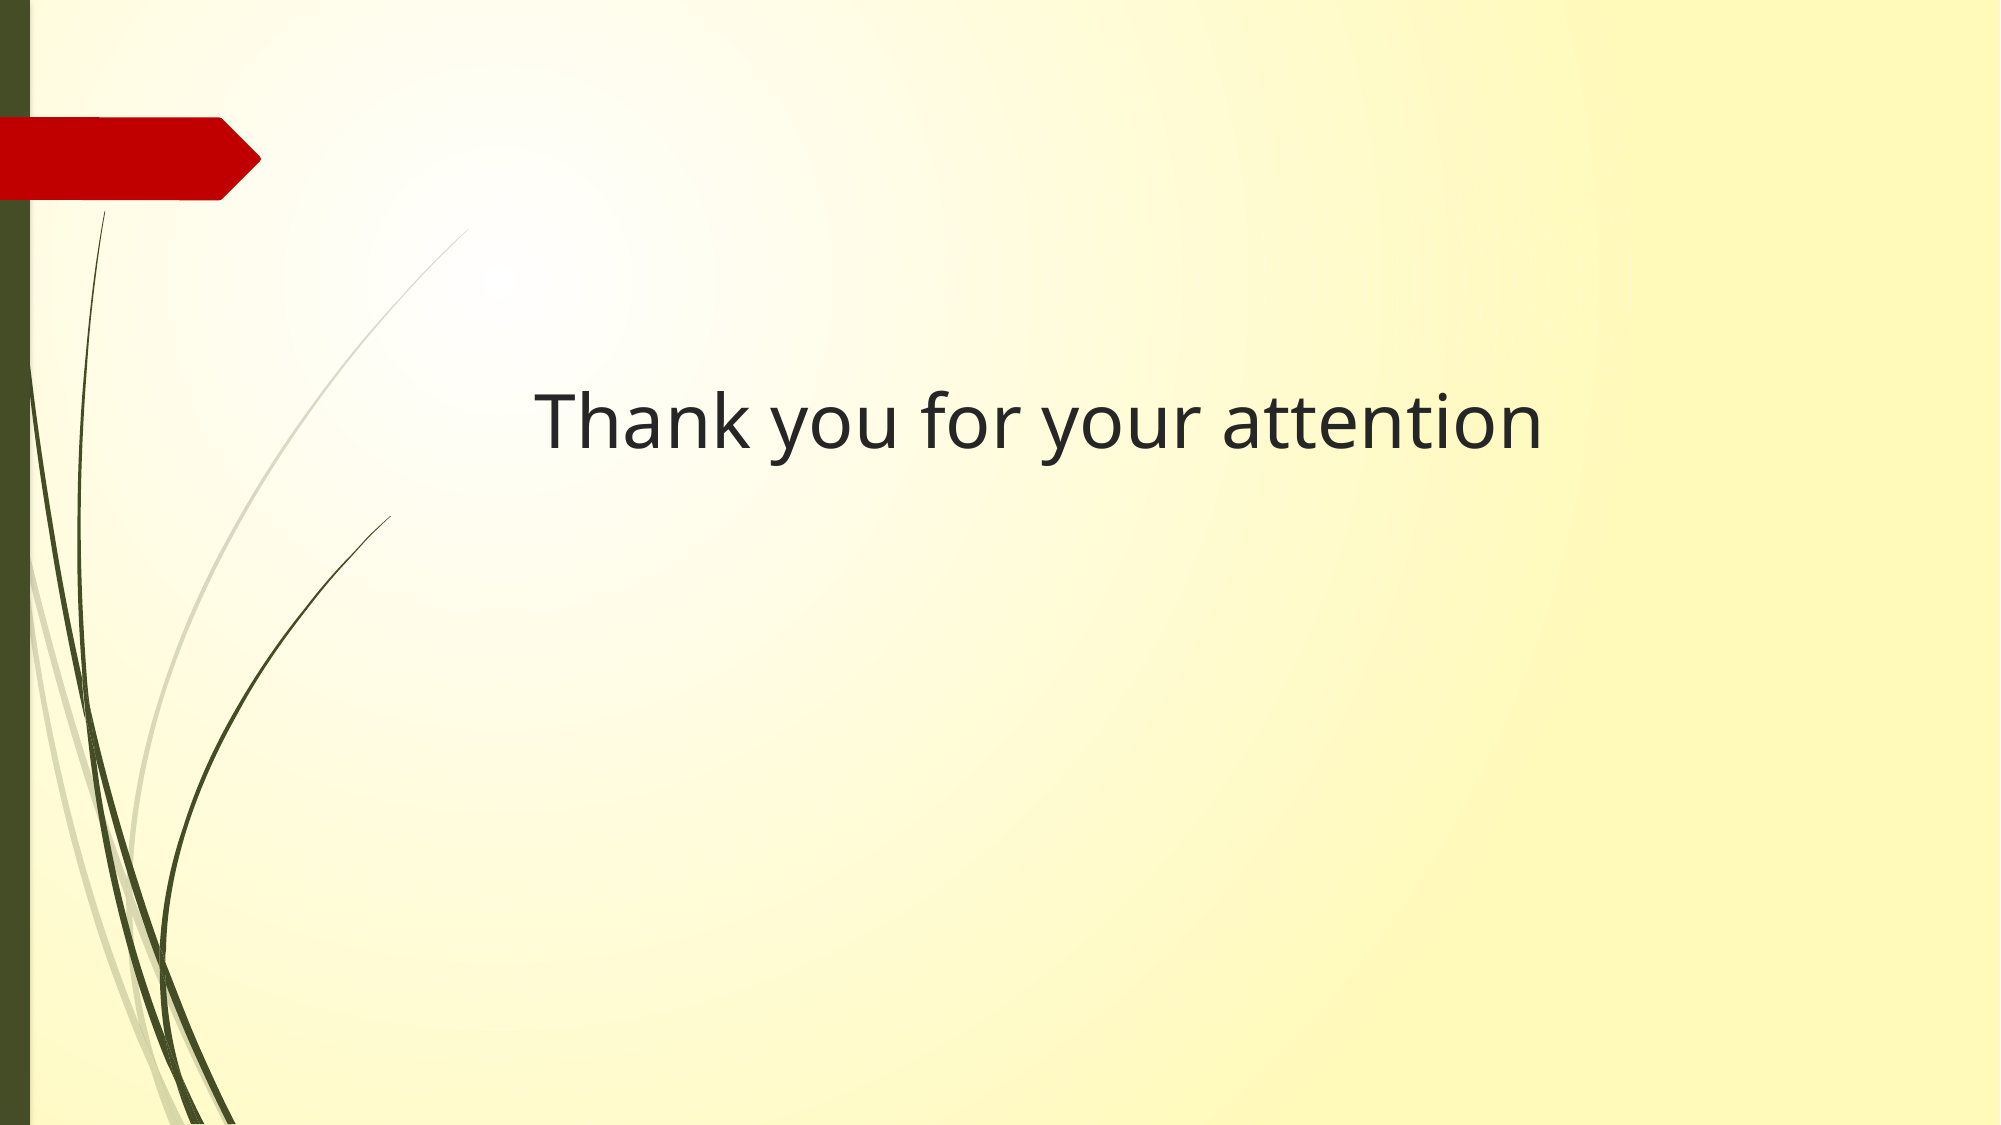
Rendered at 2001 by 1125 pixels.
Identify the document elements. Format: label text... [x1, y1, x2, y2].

title Thank you for your attention [519, 366, 1593, 577]
